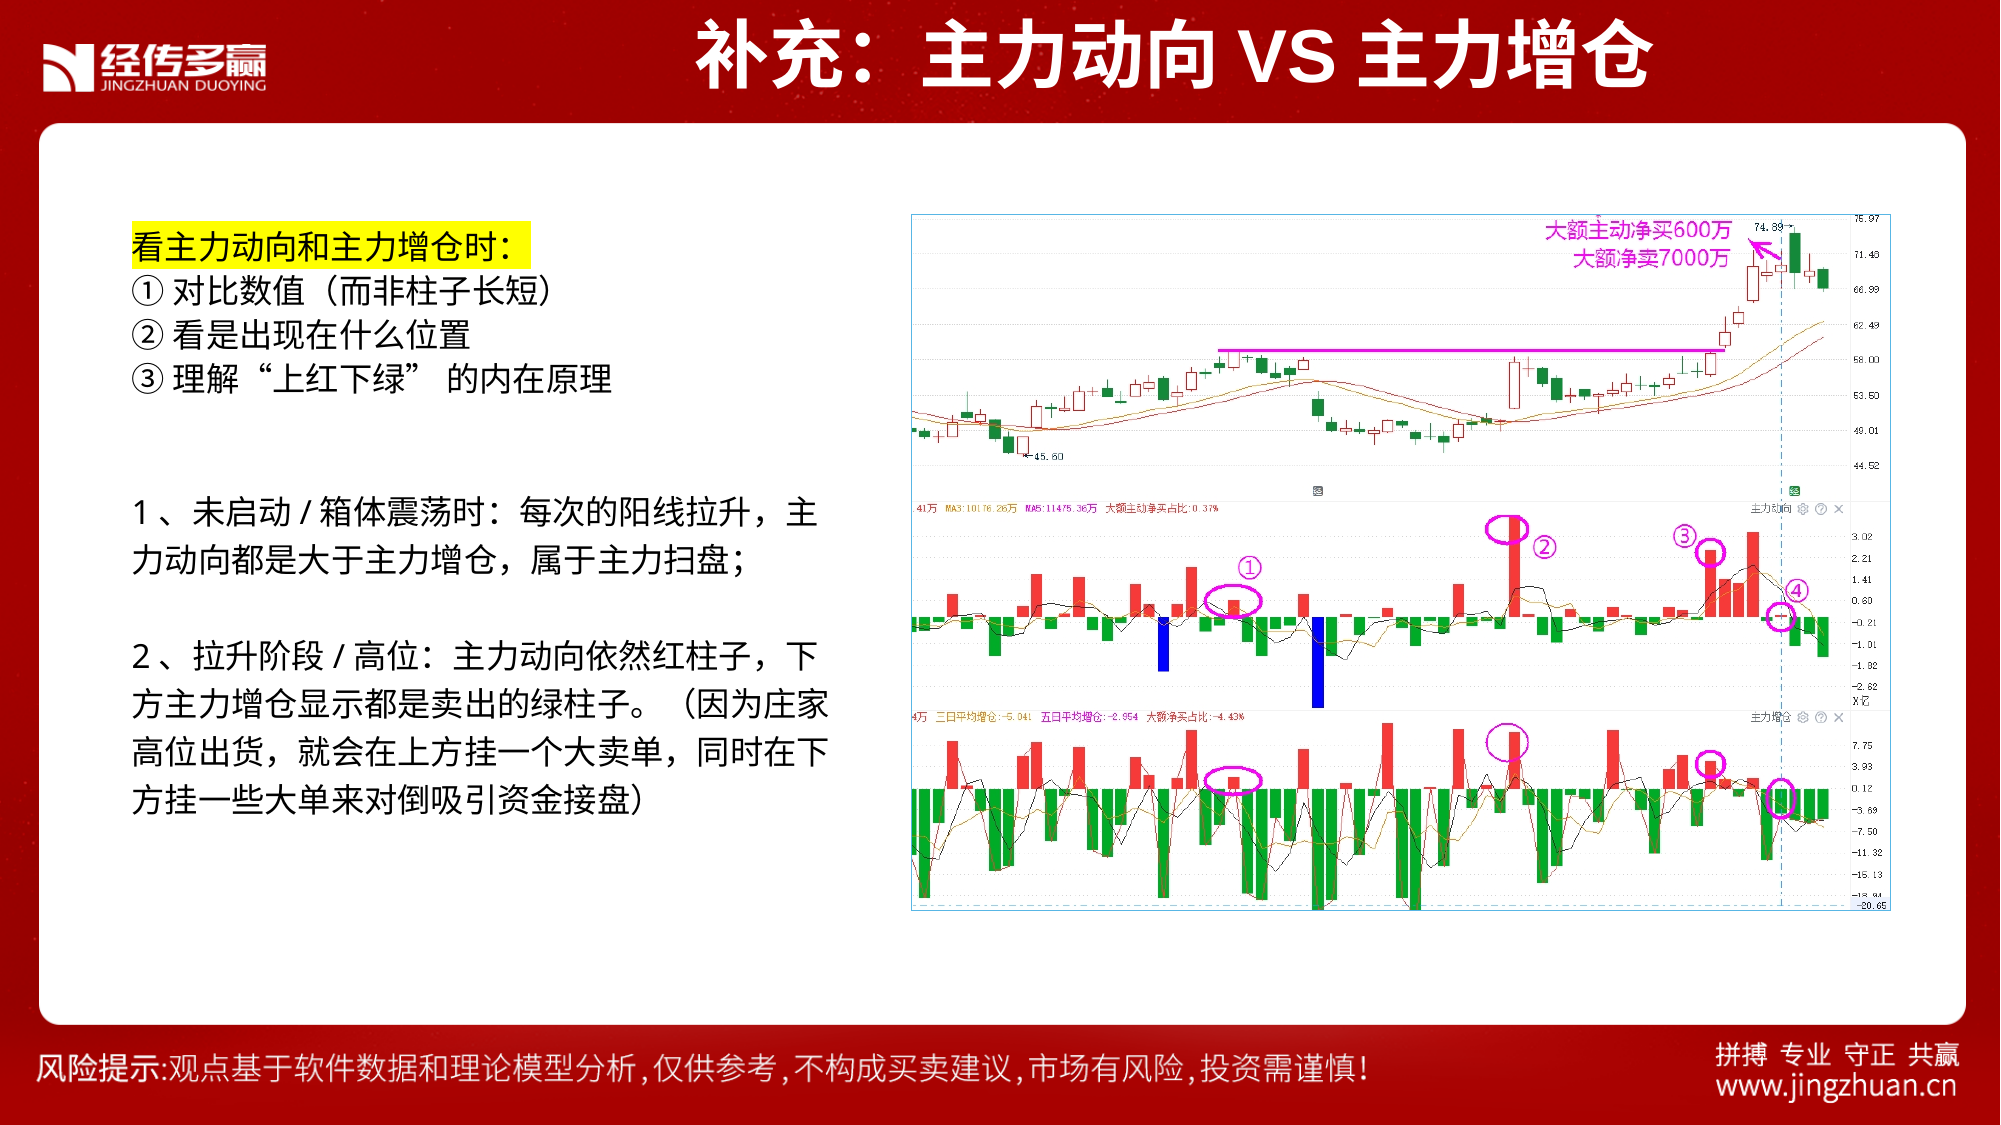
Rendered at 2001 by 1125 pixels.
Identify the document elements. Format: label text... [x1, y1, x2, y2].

text_box 补充：主力动向VS主力增仓 [679, 0, 1760, 105]
text_box 1、未启动/箱体震荡时：每次的阳线拉升，主力动向都是大于主力增仓，属于主力扫盘； 2、拉升阶段/高位：主力动向依然红柱子，下方主力增仓显示都是卖出的绿柱子。（因为庄家高位出货，就会在上方挂一个大卖单，同时在下方挂一些大单来对倒吸引资金接盘） [116, 476, 851, 838]
text_box 看主力动向和主力增仓时： ①对比数值（而非柱子长短） ②看是出现在什么位置 ③理解“上红下绿” 的内在原理 [116, 214, 901, 405]
picture [0, 0, 2000, 1125]
